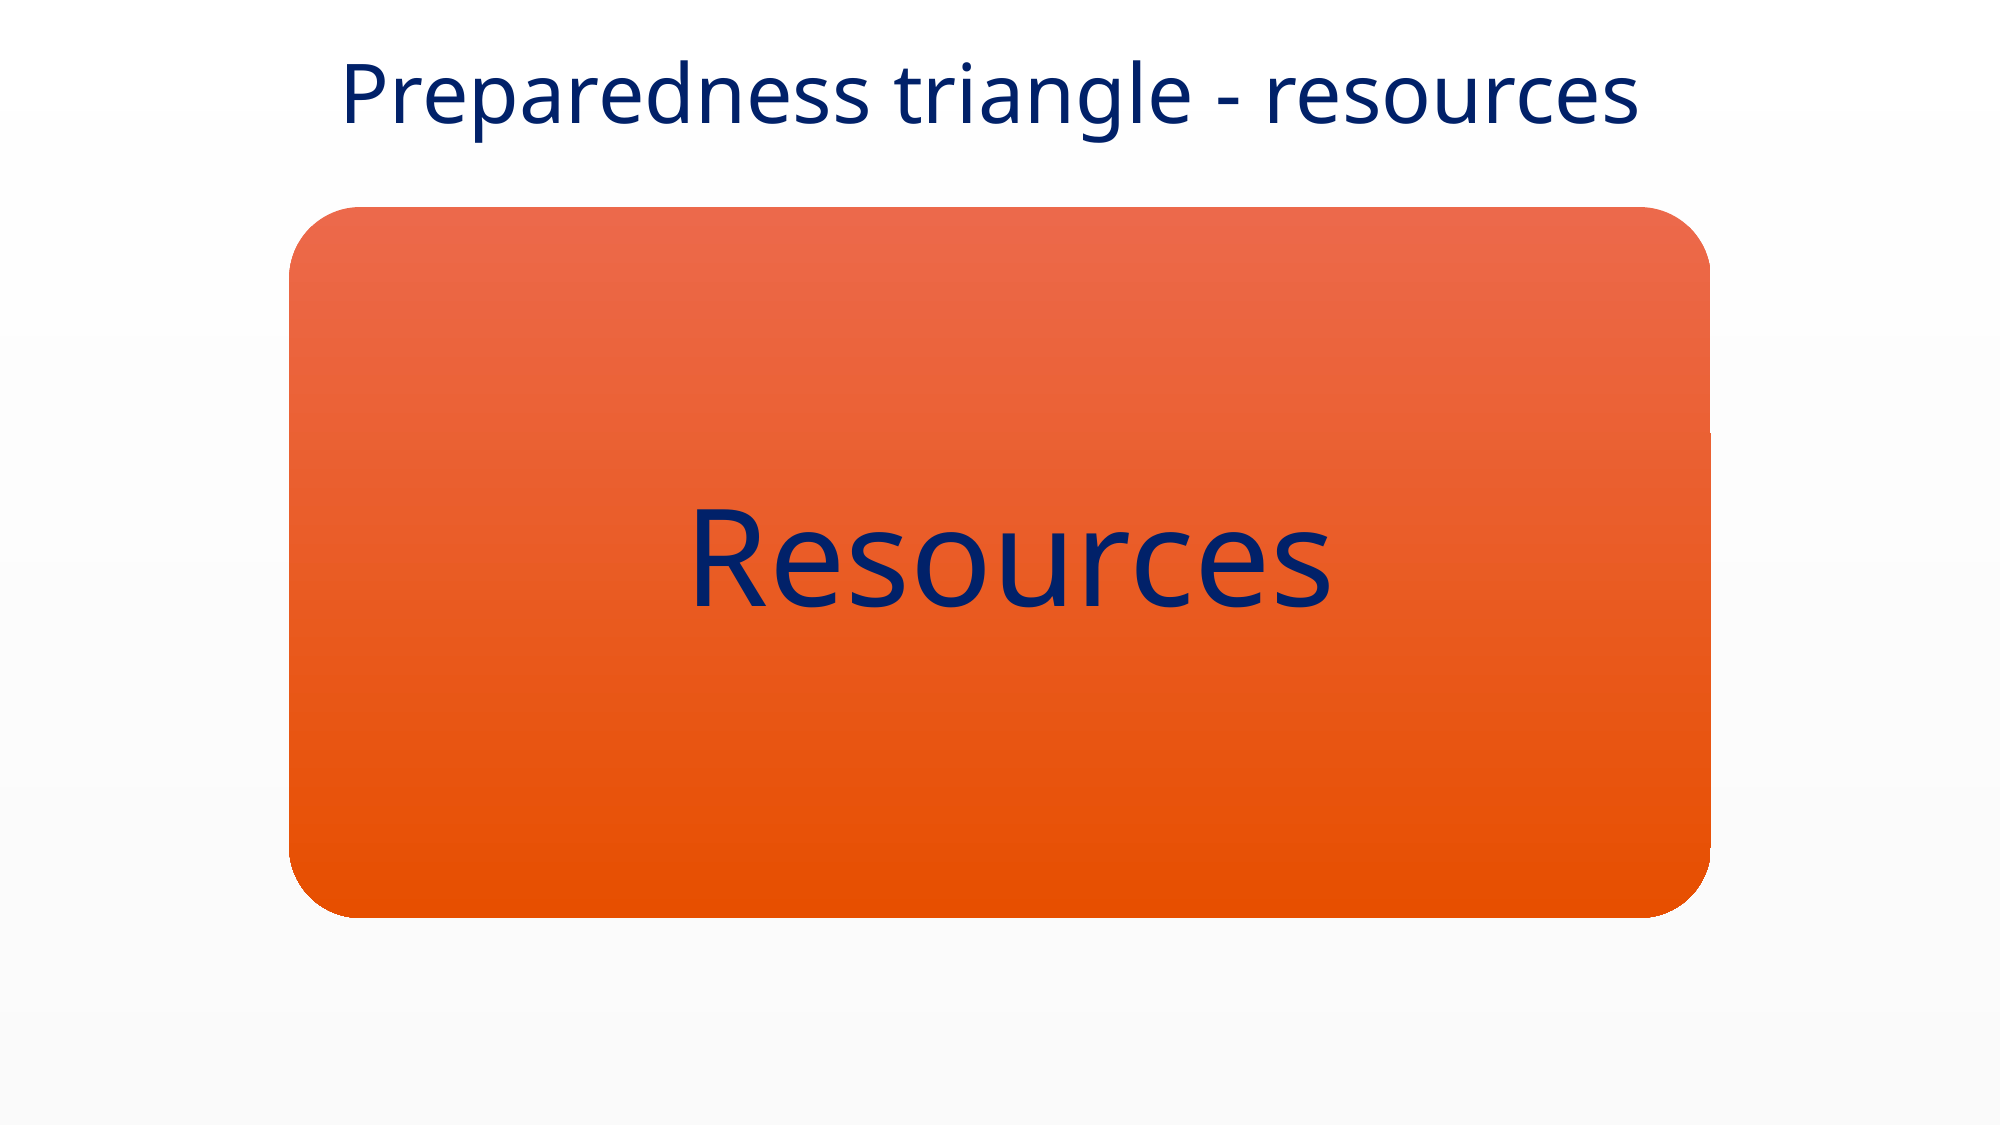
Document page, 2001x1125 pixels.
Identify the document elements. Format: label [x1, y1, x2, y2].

text_box [289, 36, 1711, 1089]
